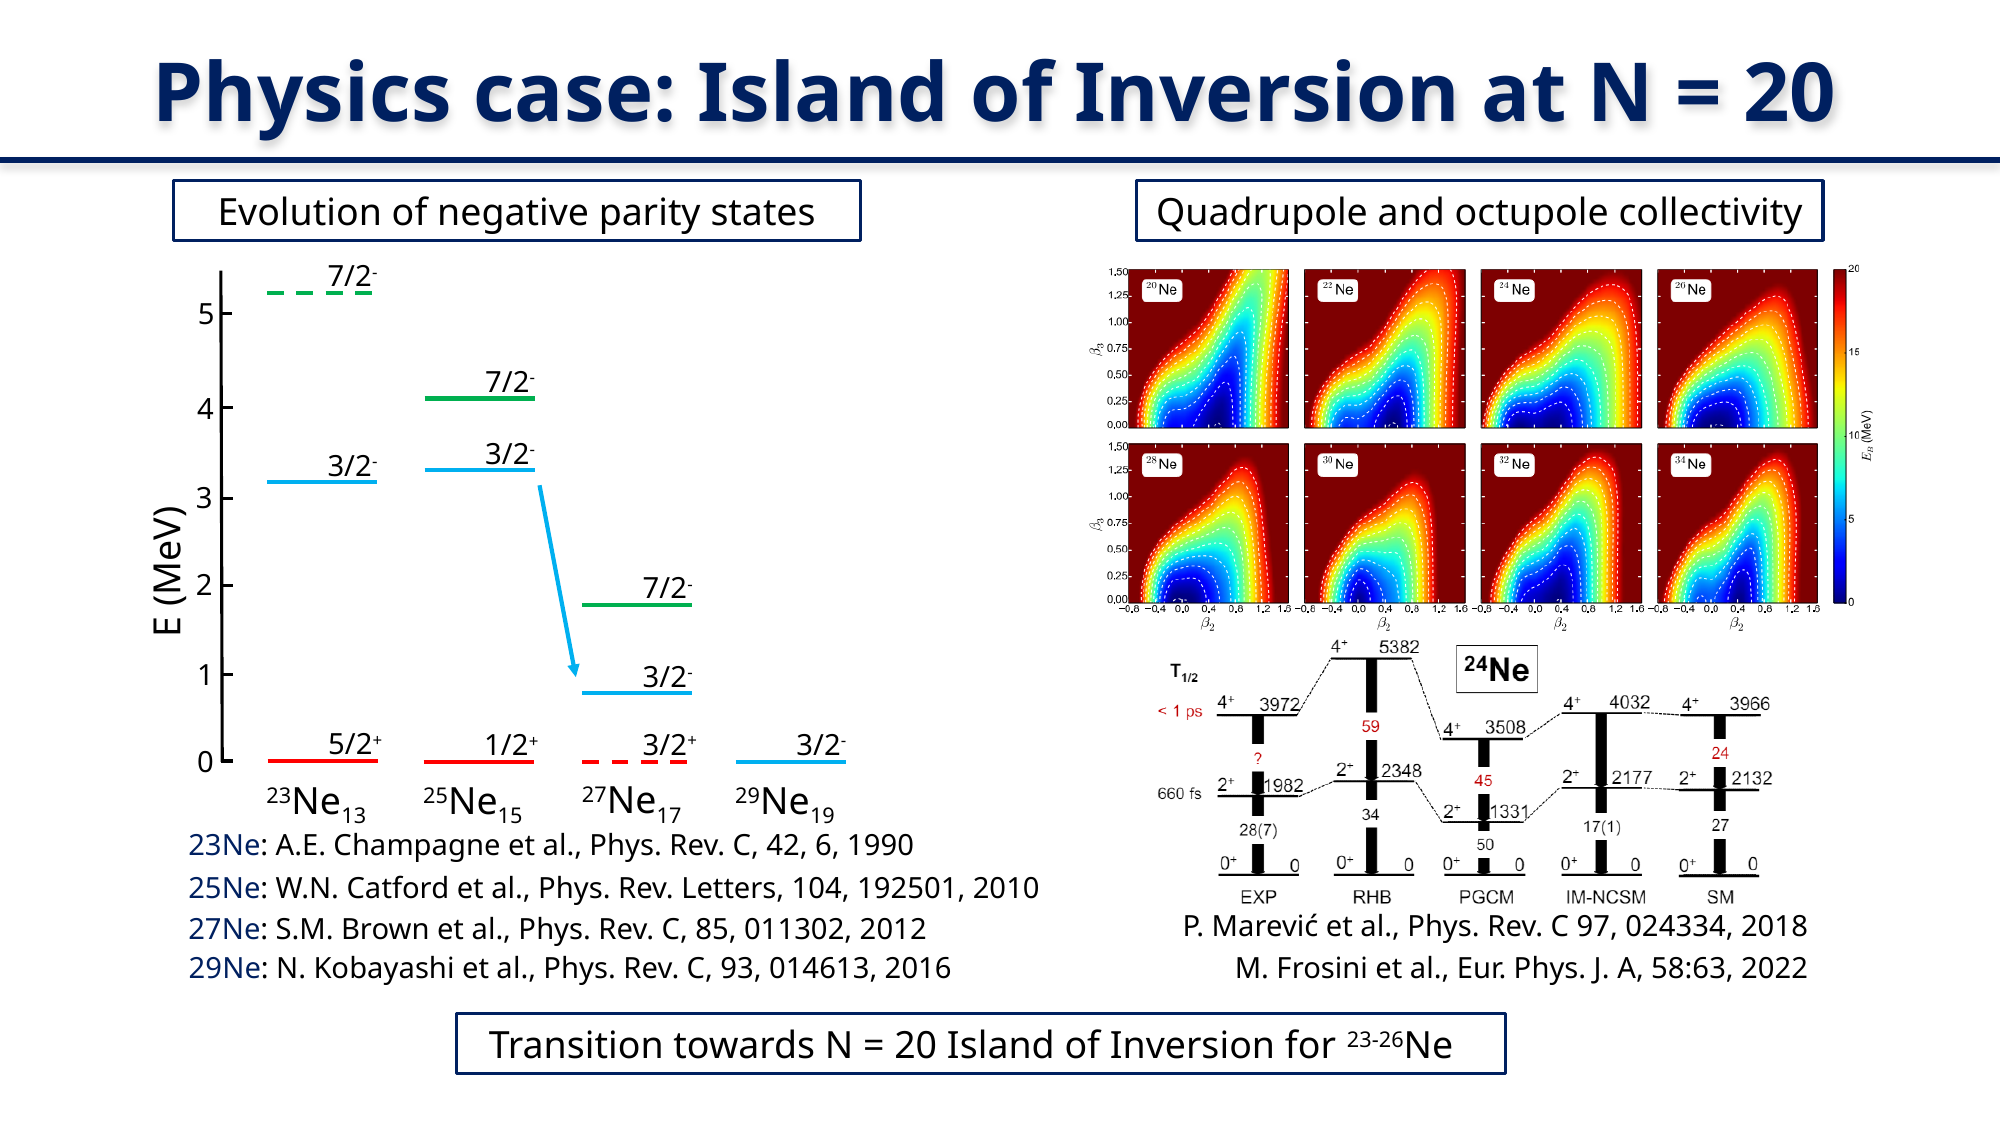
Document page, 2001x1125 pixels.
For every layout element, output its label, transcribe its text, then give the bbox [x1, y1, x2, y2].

text_box 25Ne: W.N. Catford et al., Phys. Rev. Letters, 104, 192501, 2010 [173, 861, 1122, 903]
text_box Transition towards N = 20 Island of Inversion for 23-26Ne [456, 1013, 1506, 1074]
text_box 27Ne: S.M. Brown et al., Phys. Rev. C, 85, 011302, 2012 [173, 903, 1122, 941]
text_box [135, 249, 878, 831]
text_box M. Frosini et al., Eur. Phys. J. A, 58:63, 2022 [1015, 951, 1823, 992]
text_box Evolution of negative parity states [173, 180, 861, 241]
text_box 29Ne: N. Kobayashi et al., Phys. Rev. C, 93, 014613, 2016 [173, 941, 1201, 992]
text_box Physics case: Island of Inversion at N = 20 [137, 0, 1863, 157]
picture [1086, 254, 1874, 926]
text_box 23Ne: A.E. Champagne et al., Phys. Rev. C, 42, 6, 1990 [173, 819, 981, 861]
text_box Physics case: Island of Inversion at N = 20 [137, 173, 1863, 190]
text_box P. Marević et al., Phys. Rev. C 97, 024334, 2018 [1015, 910, 1823, 950]
text_box Quadrupole and octupole collectivity [1136, 180, 1824, 241]
